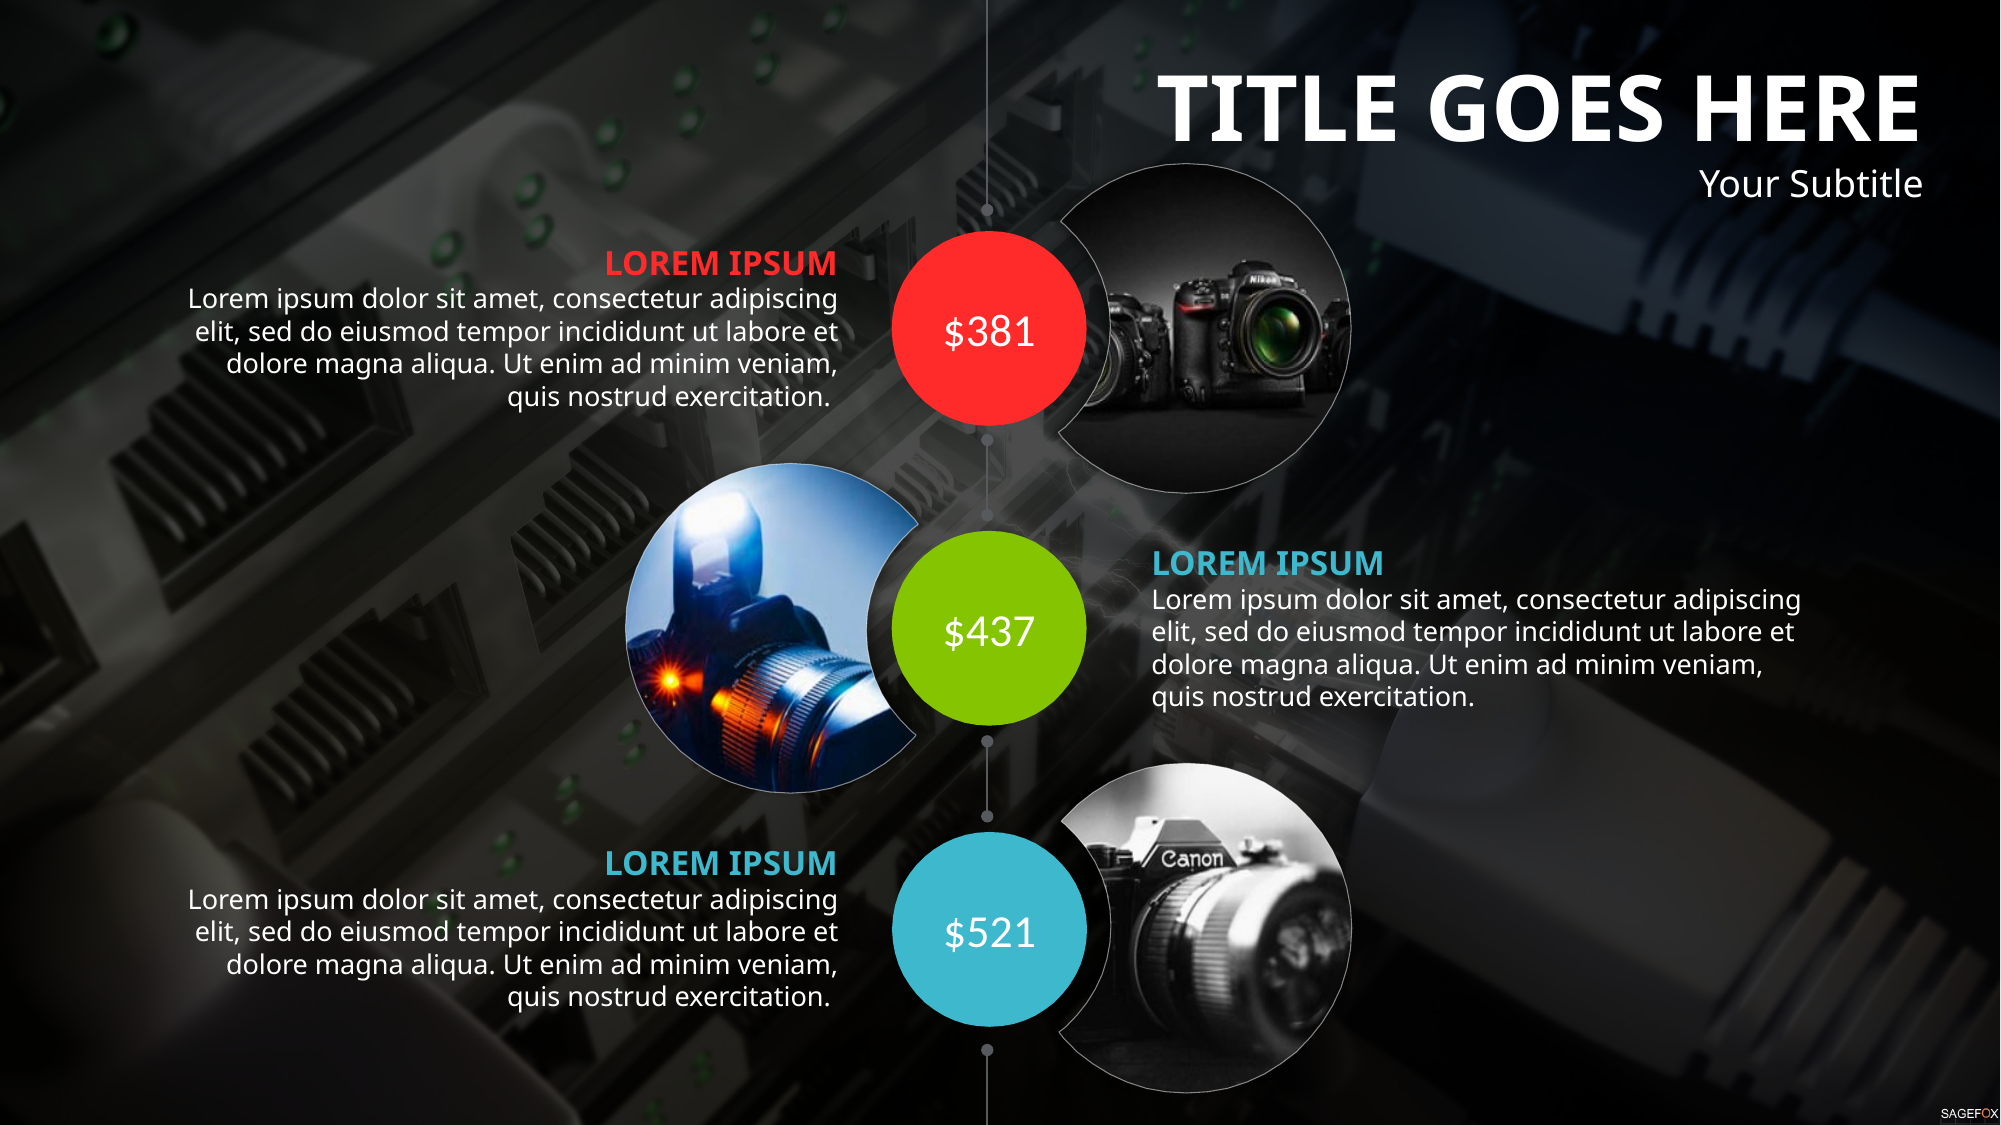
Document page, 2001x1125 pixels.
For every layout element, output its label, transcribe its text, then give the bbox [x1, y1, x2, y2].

text_box [625, 463, 919, 794]
text_box $521 [892, 831, 1088, 1027]
text_box LOREM IPSUM Lorem ipsum dolor sit amet, consectetur adipiscing elit, sed do eiusmod tempor incididunt ut labore et dolore magna aliqua. Ut enim ad minim veniam, quis nostrud exercitation. [163, 236, 848, 417]
text_box LOREM IPSUM Lorem ipsum dolor sit amet, consectetur adipiscing elit, sed do eiusmod tempor incididunt ut labore et dolore magna aliqua. Ut enim ad minim veniam, quis nostrud exercitation. [163, 837, 848, 1017]
text_box $381 [891, 231, 1087, 426]
text_box TITLE GOES HERE Your Subtitle [1035, 42, 1939, 212]
picture [0, 0, 2001, 1125]
text_box [1058, 763, 1352, 1093]
text_box LOREM IPSUM Lorem ipsum dolor sit amet, consectetur adipiscing elit, sed do eiusmod tempor incididunt ut labore et dolore magna aliqua. Ut enim ad minim veniam, quis nostrud exercitation. [1141, 537, 1826, 718]
text_box $437 [891, 530, 1087, 726]
text_box [1058, 212, 1352, 494]
